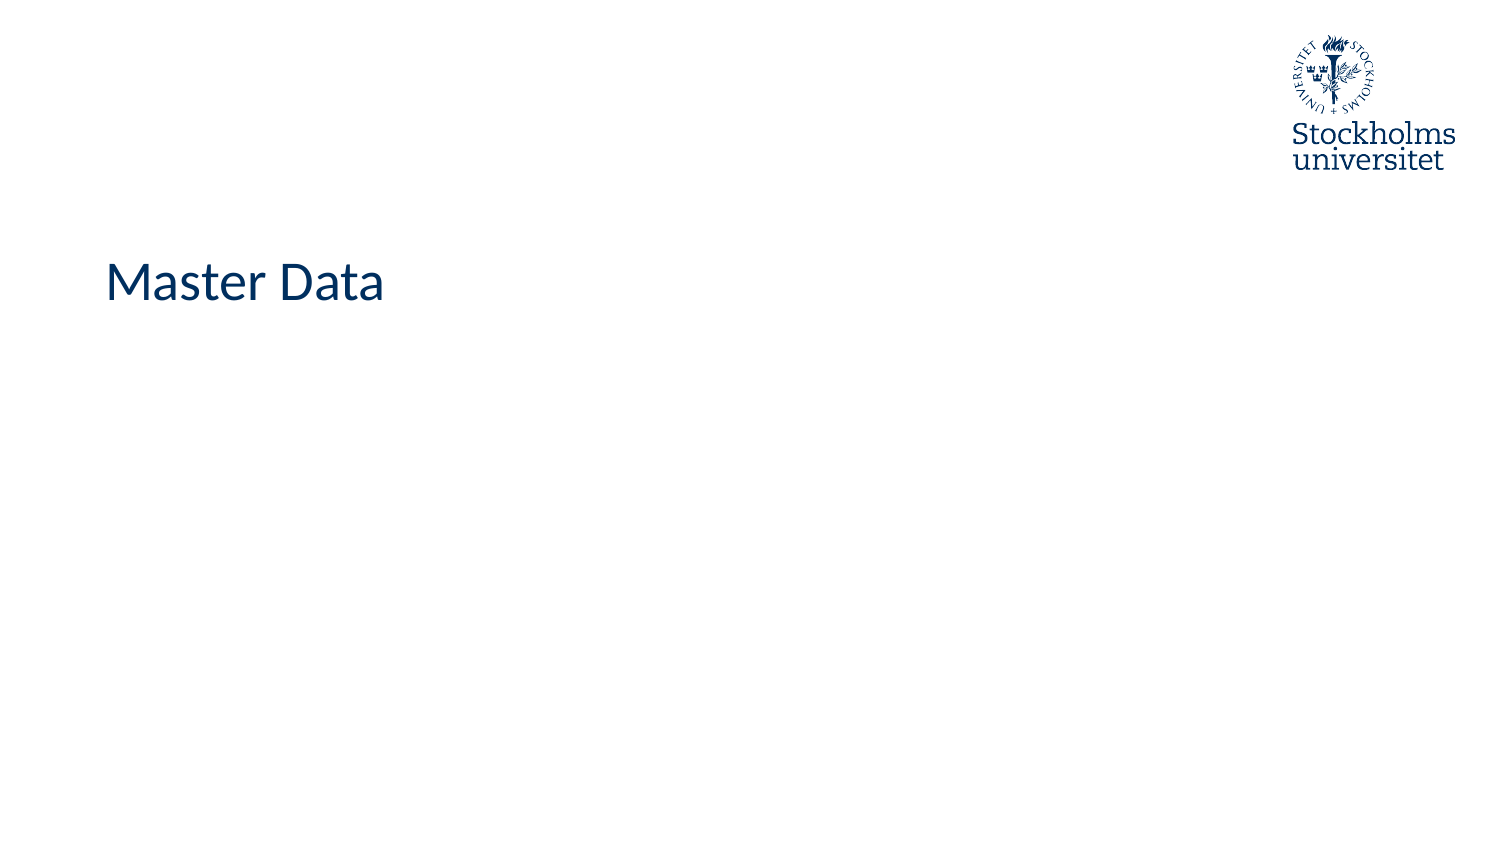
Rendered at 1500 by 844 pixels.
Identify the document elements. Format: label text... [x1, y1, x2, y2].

text_box Master Data [90, 236, 1188, 378]
picture [1293, 35, 1455, 170]
